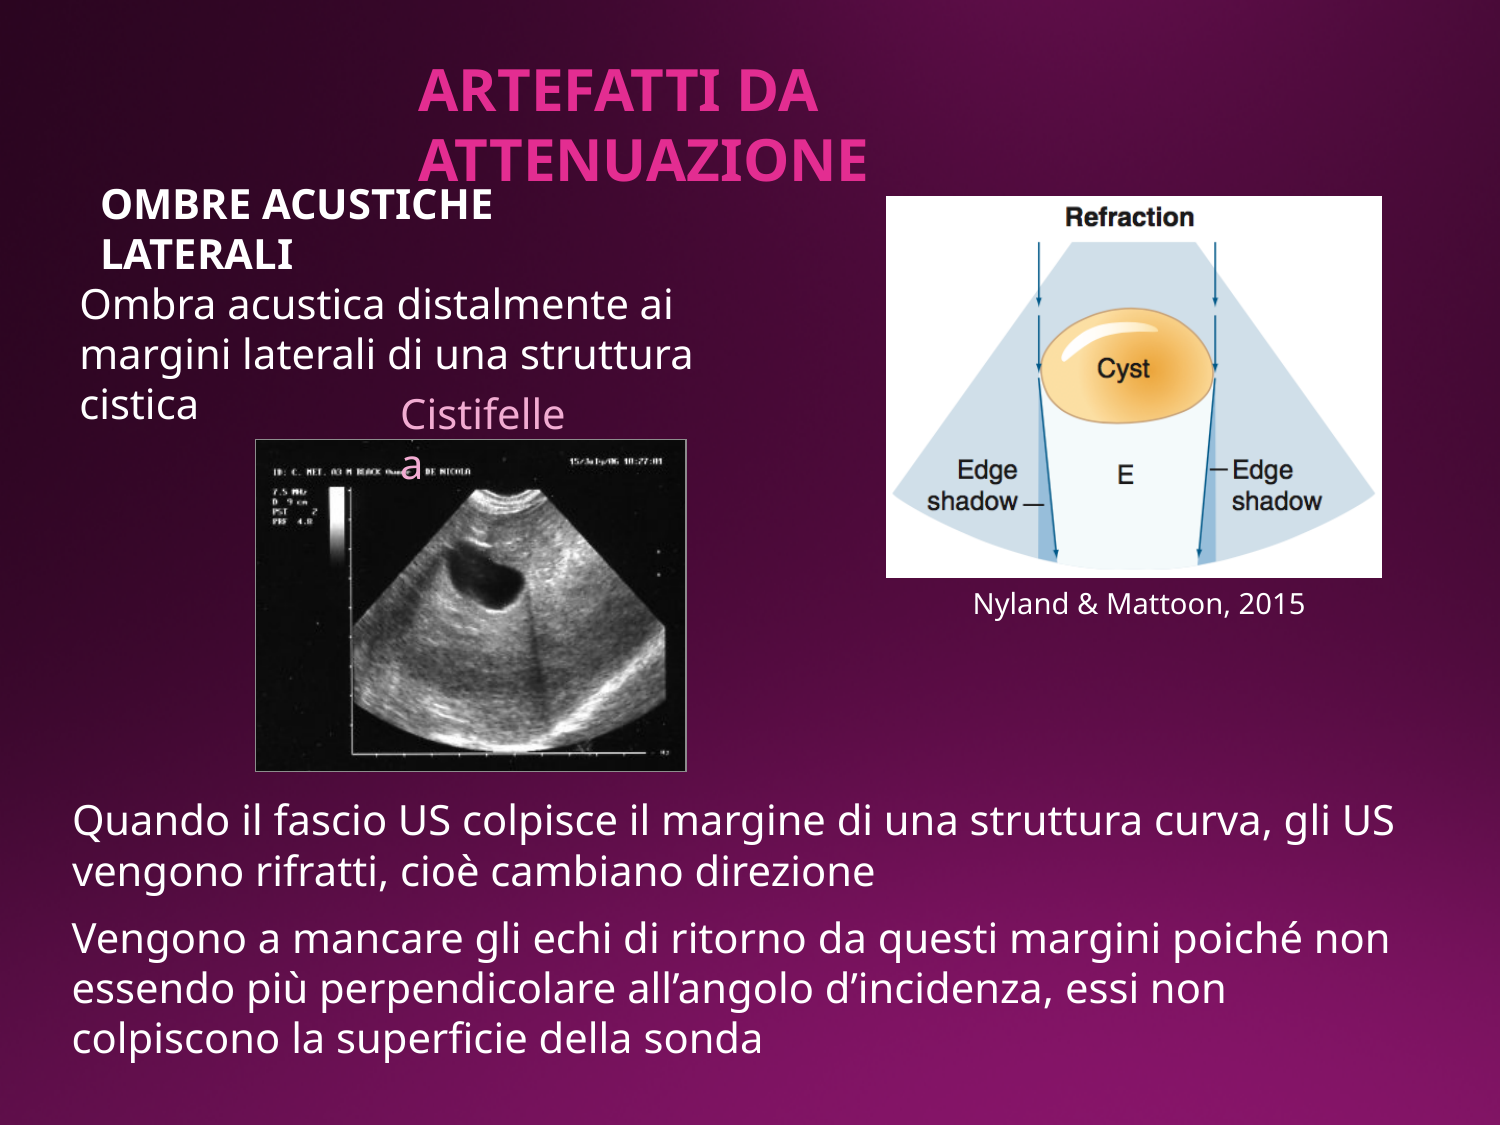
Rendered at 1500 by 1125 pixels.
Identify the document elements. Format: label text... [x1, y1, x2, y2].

text_box OMBRE ACUSTICHE LATERALI [85, 170, 709, 270]
text_box ARTEFATTI DA ATTENUAZIONE [403, 46, 1295, 201]
text_box Ombra acustica distalmente ai margini laterali di una struttura cistica [64, 270, 824, 436]
text_box Cistifellea [385, 380, 589, 440]
text_box Vengono a mancare gli echi di ritorno da questi margini poiché non essendo più perpendicolare all’angolo d’incidenza, essi non colpiscono la superficie della sonda [56, 904, 1438, 1069]
text_box Quando il fascio US colpisce il margine di una struttura curva, gli US vengono rifratti, cioè cambiano direzione [57, 786, 1438, 902]
picture [0, 0, 1500, 1125]
text_box Nyland & Mattoon, 2015 [957, 578, 1332, 628]
